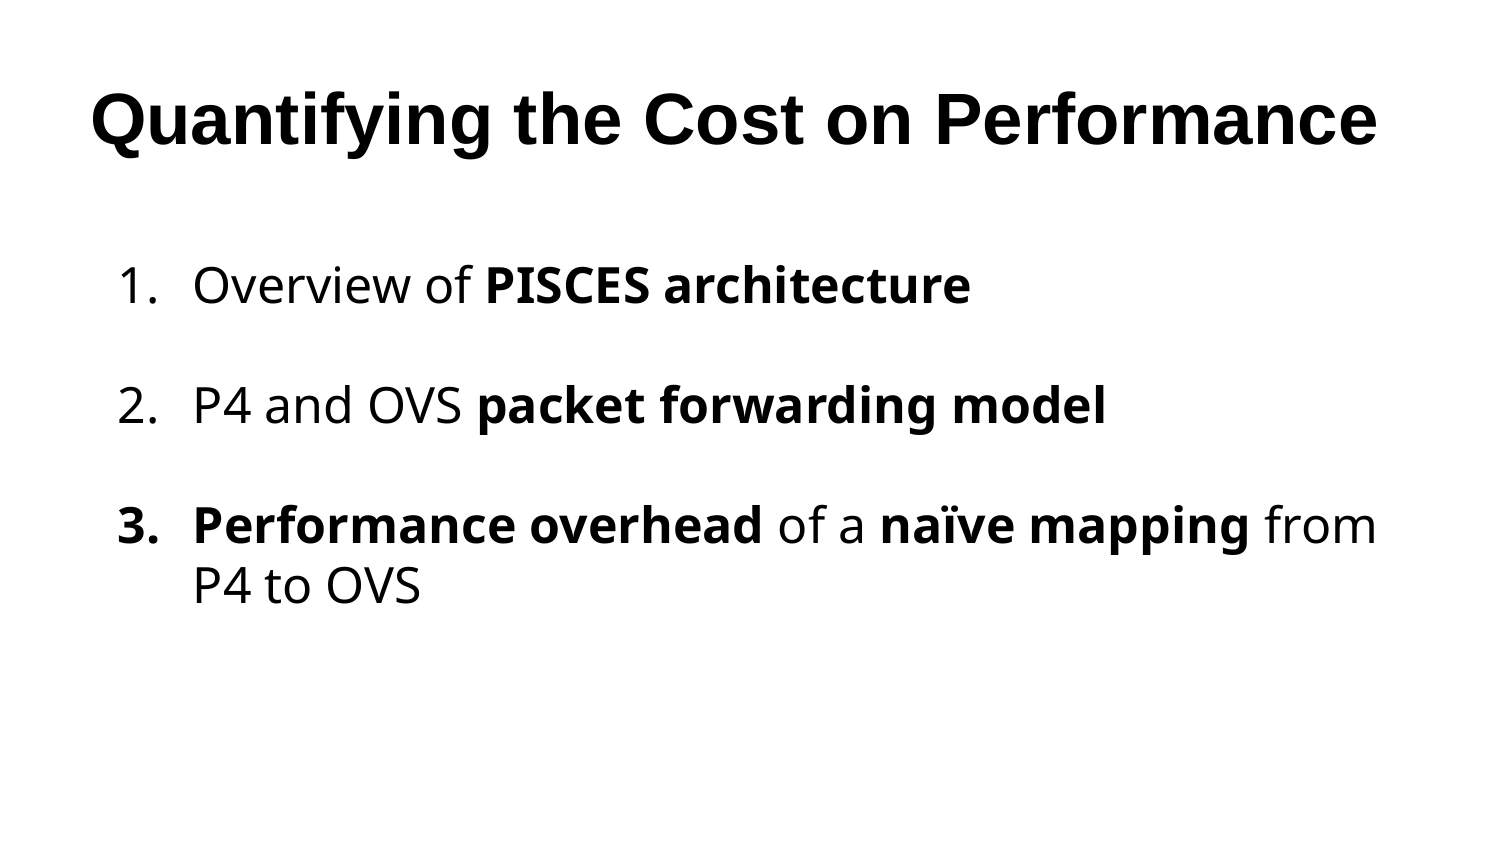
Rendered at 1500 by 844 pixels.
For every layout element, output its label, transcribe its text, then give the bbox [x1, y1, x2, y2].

text_box Overview of PISCES architecture P4 and OVS packet forwarding model Performance overhead of a naïve mapping from P4 to OVS [103, 246, 1397, 682]
title Quantifying the Cost on Performance [75, 33, 1425, 175]
